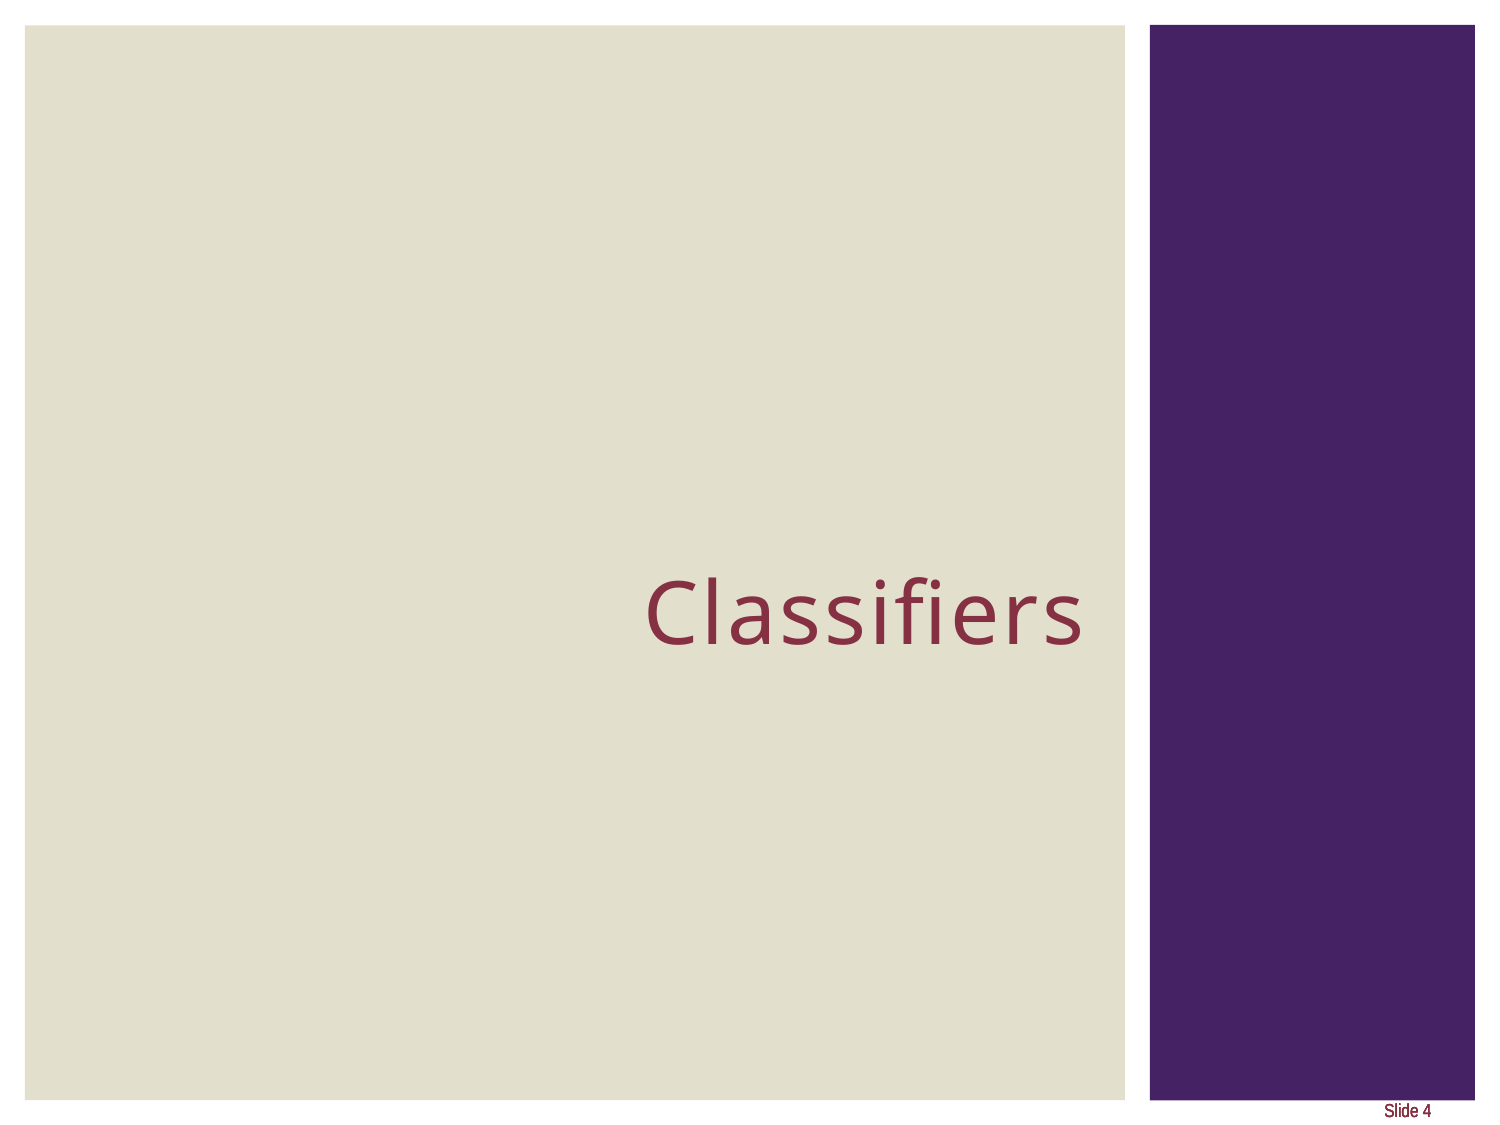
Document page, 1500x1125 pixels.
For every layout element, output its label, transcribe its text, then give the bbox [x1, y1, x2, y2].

title Classifiers [62, 474, 1100, 745]
